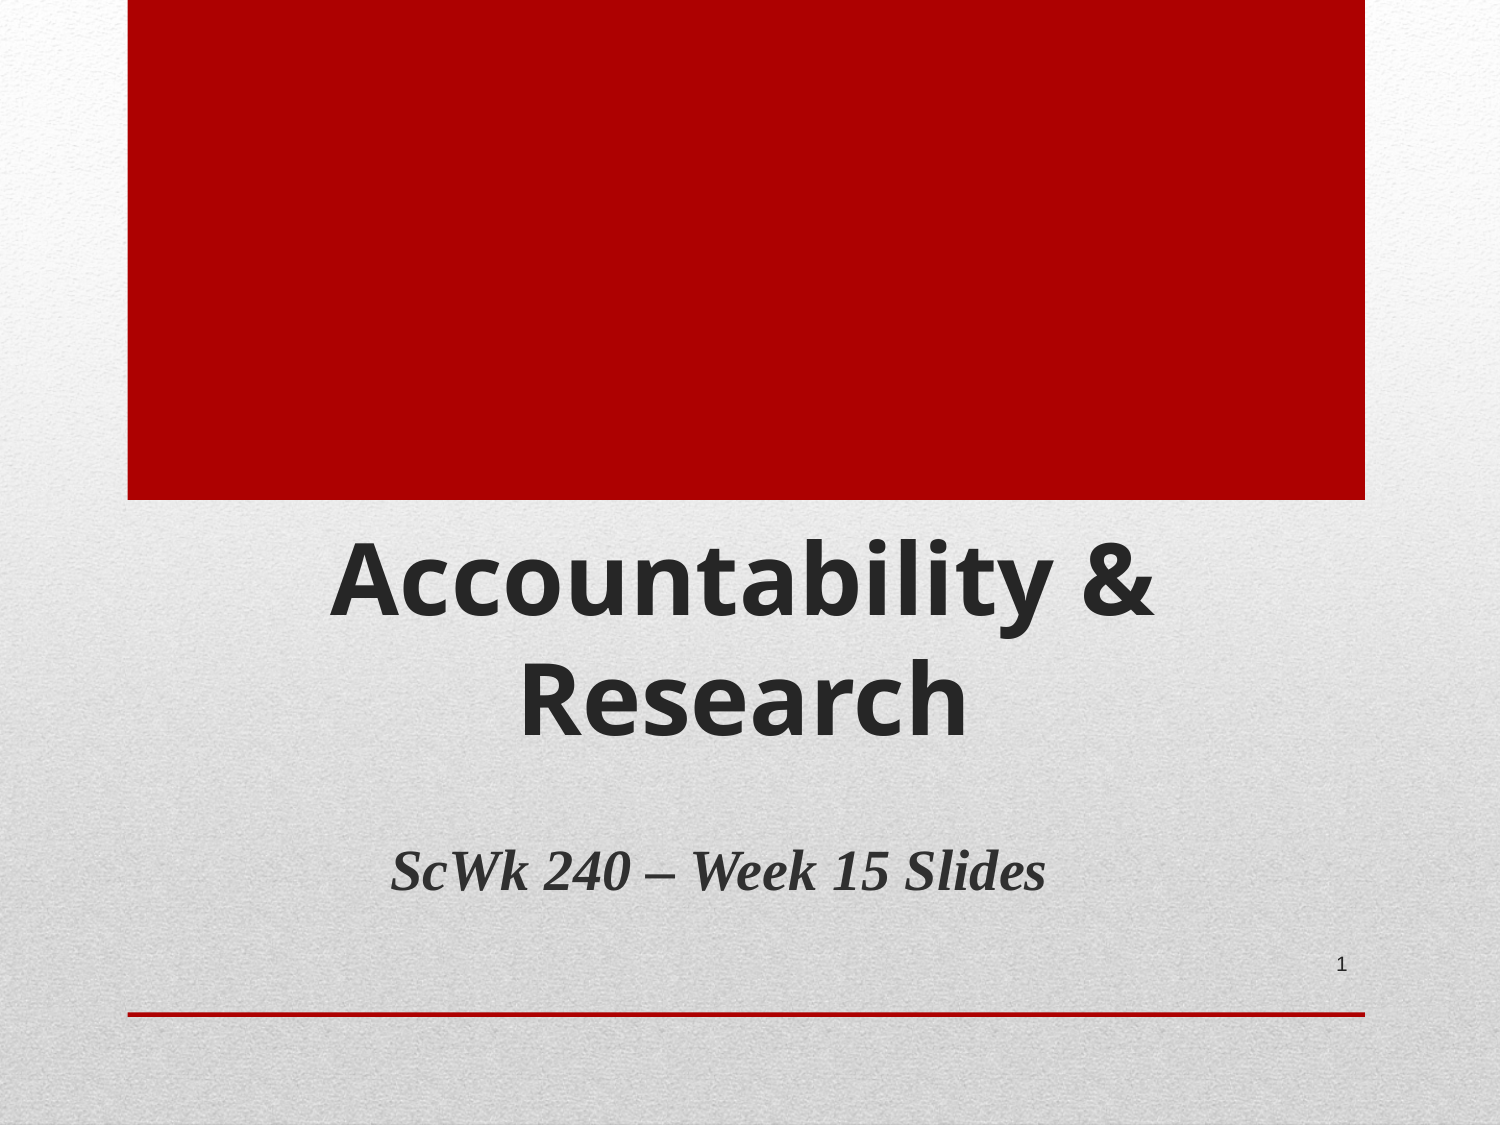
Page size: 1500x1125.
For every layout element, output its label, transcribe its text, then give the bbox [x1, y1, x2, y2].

title Accountability & Research [125, 355, 1363, 763]
slide_number 1 [1250, 933, 1363, 993]
subtitle ScWk 240 – Week 15 Slides [125, 824, 1314, 1002]
